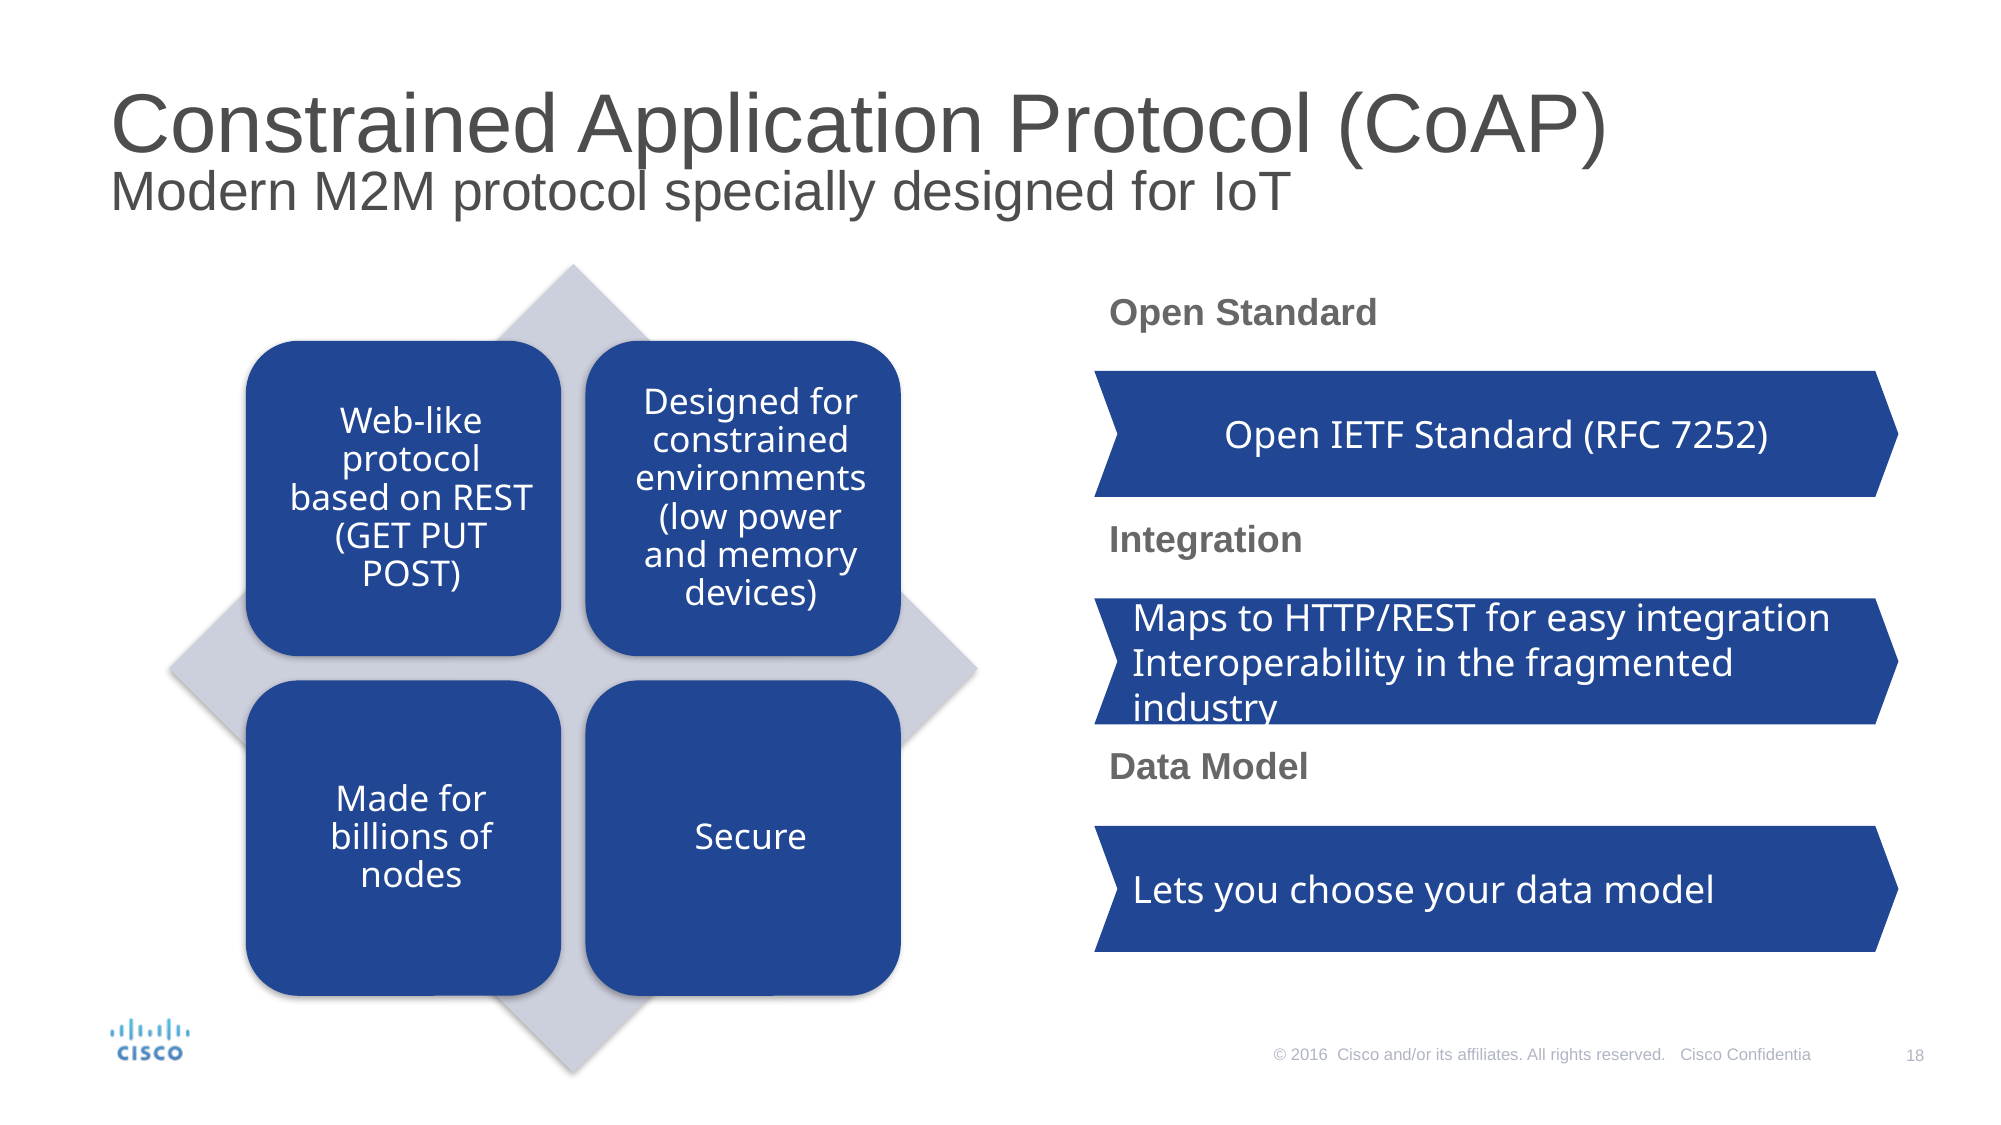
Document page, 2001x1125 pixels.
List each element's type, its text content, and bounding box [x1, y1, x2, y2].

text_box Maps to HTTP/REST for easy integration Interoperability in the fragmented industry [1235, 596, 1901, 727]
text_box Lets you choose your data model [1235, 823, 1901, 954]
text_box Open Standard [1235, 280, 1801, 341]
text_box Integration [1235, 507, 1801, 567]
title Constrained Application Protocol (CoAP) Modern M2M protocol specially designed for IoT [95, 74, 1922, 235]
text_box Open IETF Standard (RFC 7252) [1235, 368, 1901, 499]
text_box Data Model [1235, 734, 1801, 795]
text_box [0, 263, 1230, 1073]
